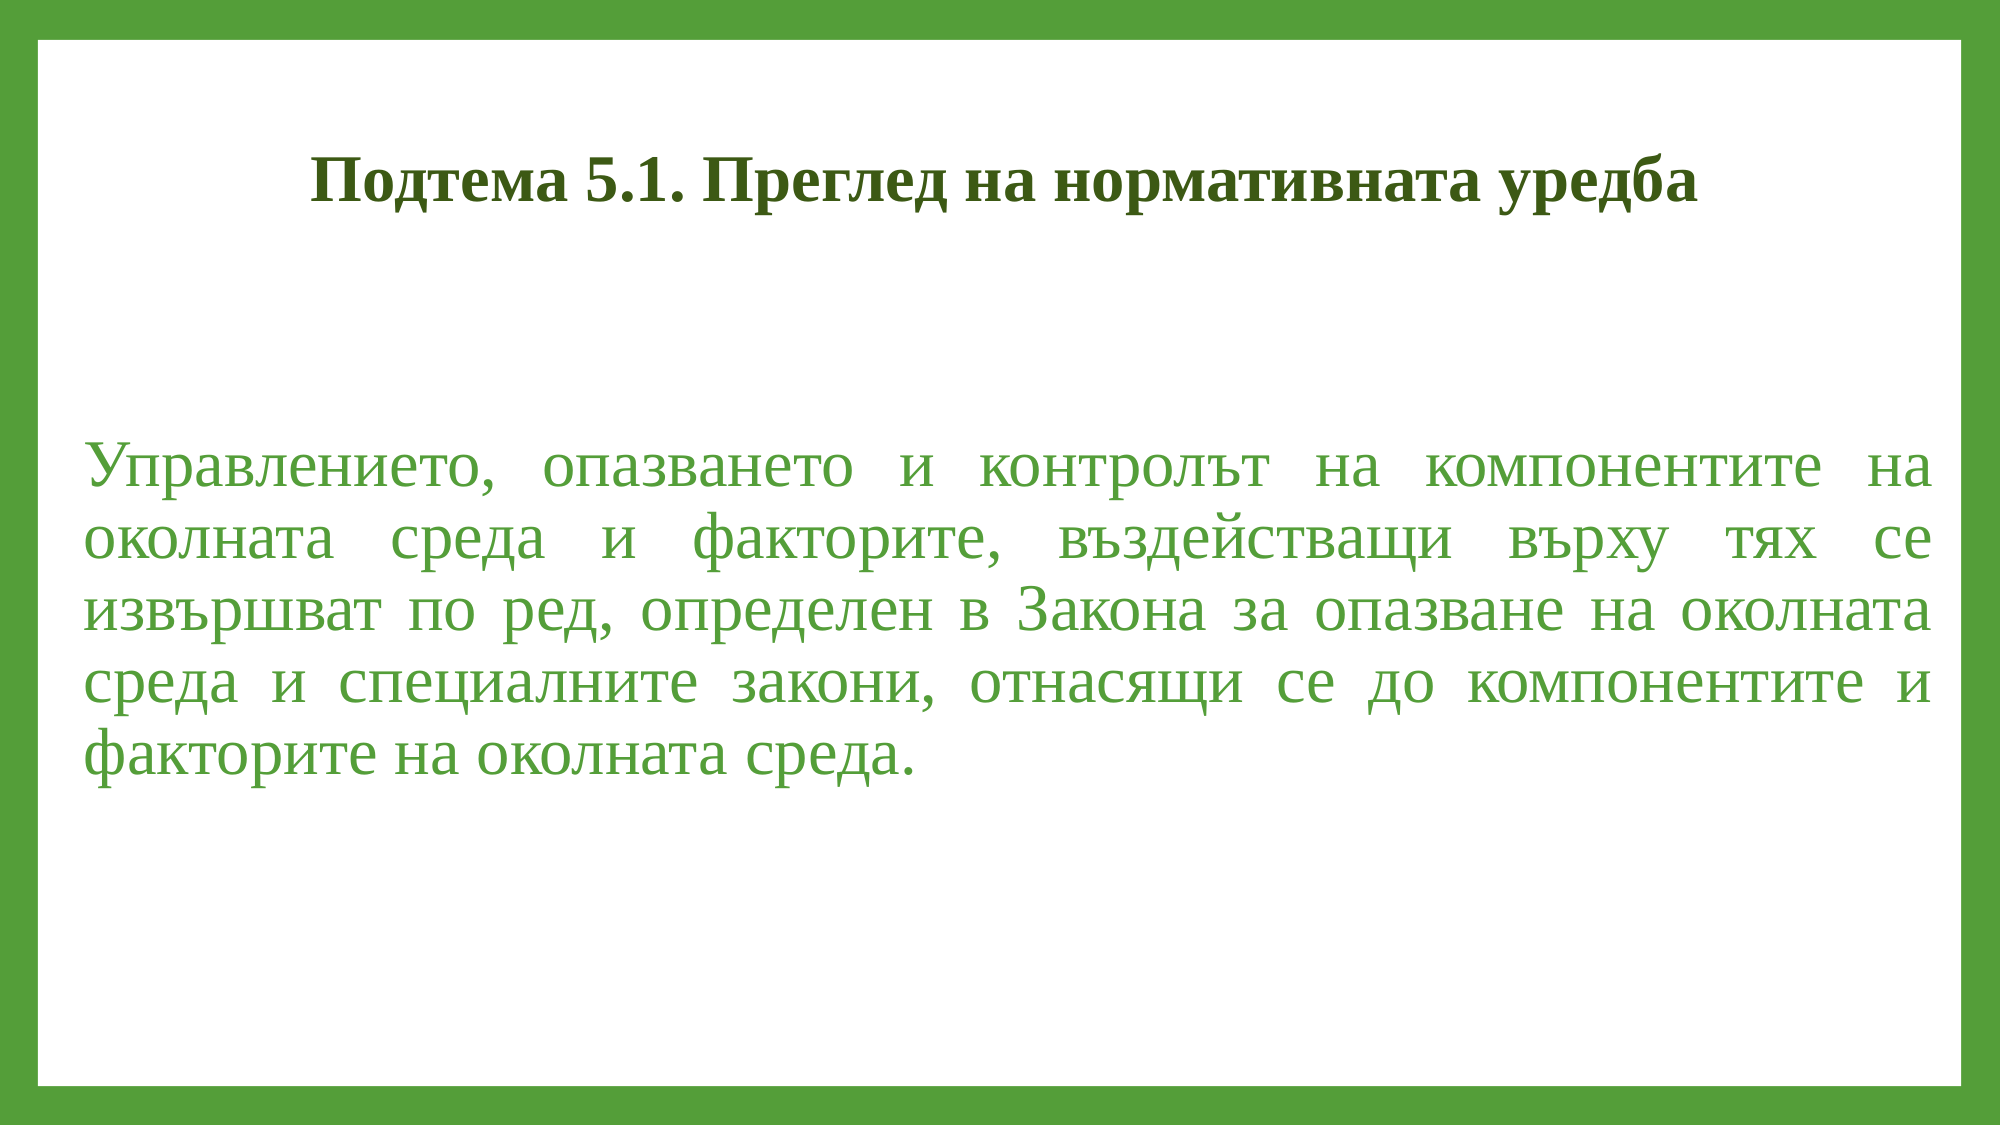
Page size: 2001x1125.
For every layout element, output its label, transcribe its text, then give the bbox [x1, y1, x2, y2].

title Подтема 5.1. Преглед на нормативната уредба [61, 58, 1950, 233]
list Управлението, опазването и контролът на компонентите на околната среда и факторите, въздействащи върху тях се извършват по ред, определен в Закона за опазване на околната среда и специалните закони, отнасящи се до компонентите и факторите на околната среда. [61, 258, 1950, 1078]
